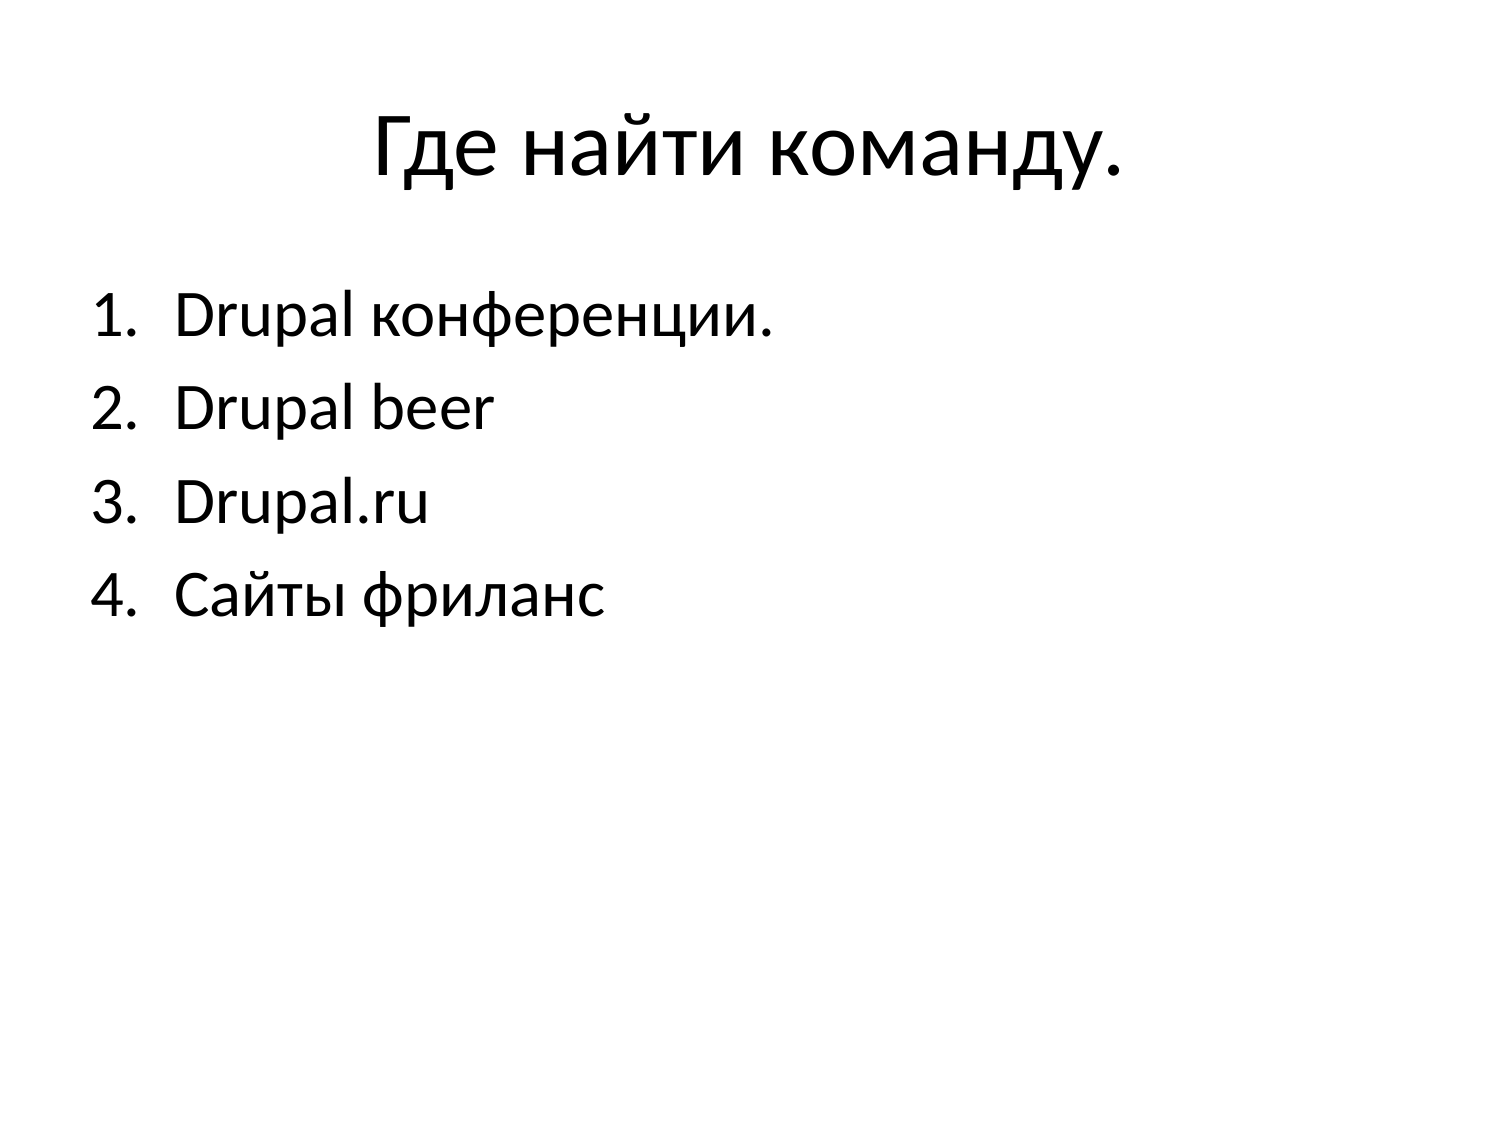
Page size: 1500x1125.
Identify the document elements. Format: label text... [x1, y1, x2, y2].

title Где найти команду. [75, 45, 1425, 233]
list Drupal конференции. Drupal beer Drupal.ru Сайты фриланс [75, 262, 1425, 1005]
